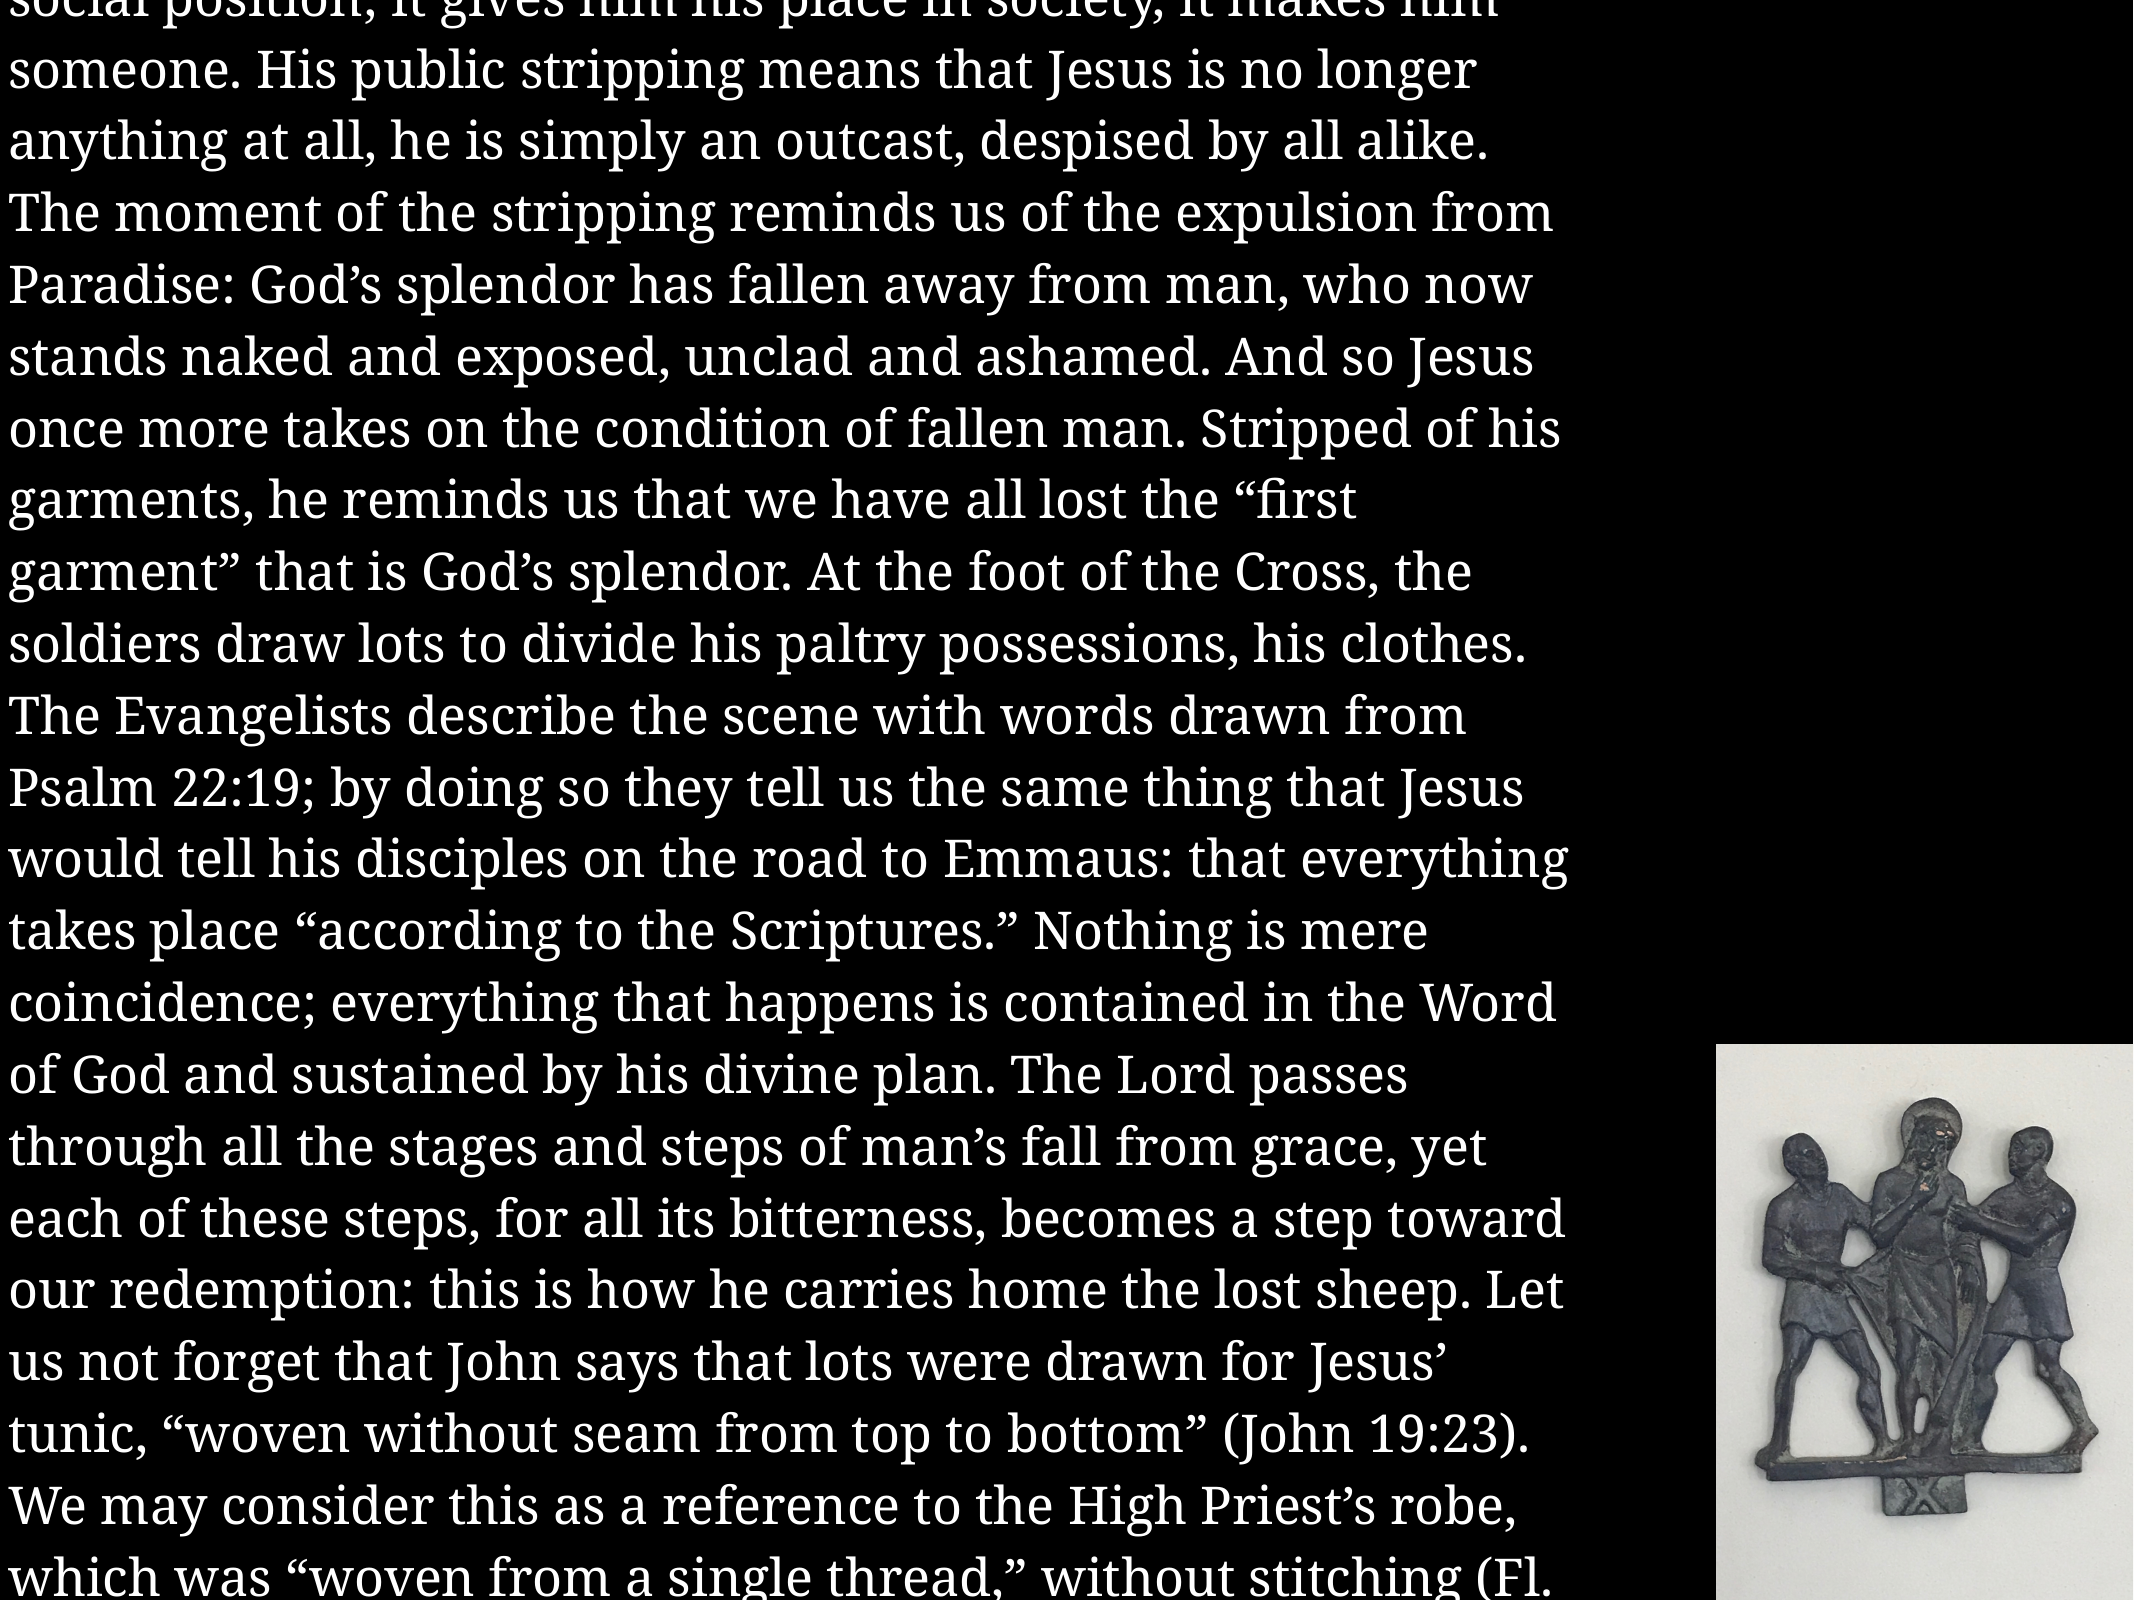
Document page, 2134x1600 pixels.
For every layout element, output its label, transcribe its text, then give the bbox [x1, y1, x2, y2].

text_box MEDITATION Jesus is stripped of his garments. Clothing gives a man his social position; it gives him his place in society, it makes him someone. His public stripping means that Jesus is no longer anything at all, he is simply an outcast, despised by all alike. The moment of the stripping reminds us of the expulsion from Paradise: God’s splendor has fallen away from man, who now stands naked and exposed, unclad and ashamed. And so Jesus once more takes on the condition of fallen man. Stripped of his garments, he reminds us that we have all lost the “first garment” that is God’s splendor. At the foot of the Cross, the soldiers draw lots to divide his paltry possessions, his clothes. The Evangelists describe the scene with words drawn from Psalm 22:19; by doing so they tell us the same thing that Jesus would tell his disciples on the road to Emmaus: that everything takes place “according to the Scriptures.” Nothing is mere coincidence; everything that happens is contained in the Word of God and sustained by his divine plan. The Lord passes through all the stages and steps of man’s fall from grace, yet each of these steps, for all its bitterness, becomes a step toward our redemption: this is how he carries home the lost sheep. Let us not forget that John says that lots were drawn for Jesus’ tunic, “woven without seam from top to bottom” (John 19:23). We may consider this as a reference to the High Priest’s robe, which was “woven from a single thread,” without stitching (Fl. Josephus, a III, 161). For he, the Crucified One, is the true High Priest. [0, 0, 1667, 1600]
picture [1716, 1044, 2134, 1600]
